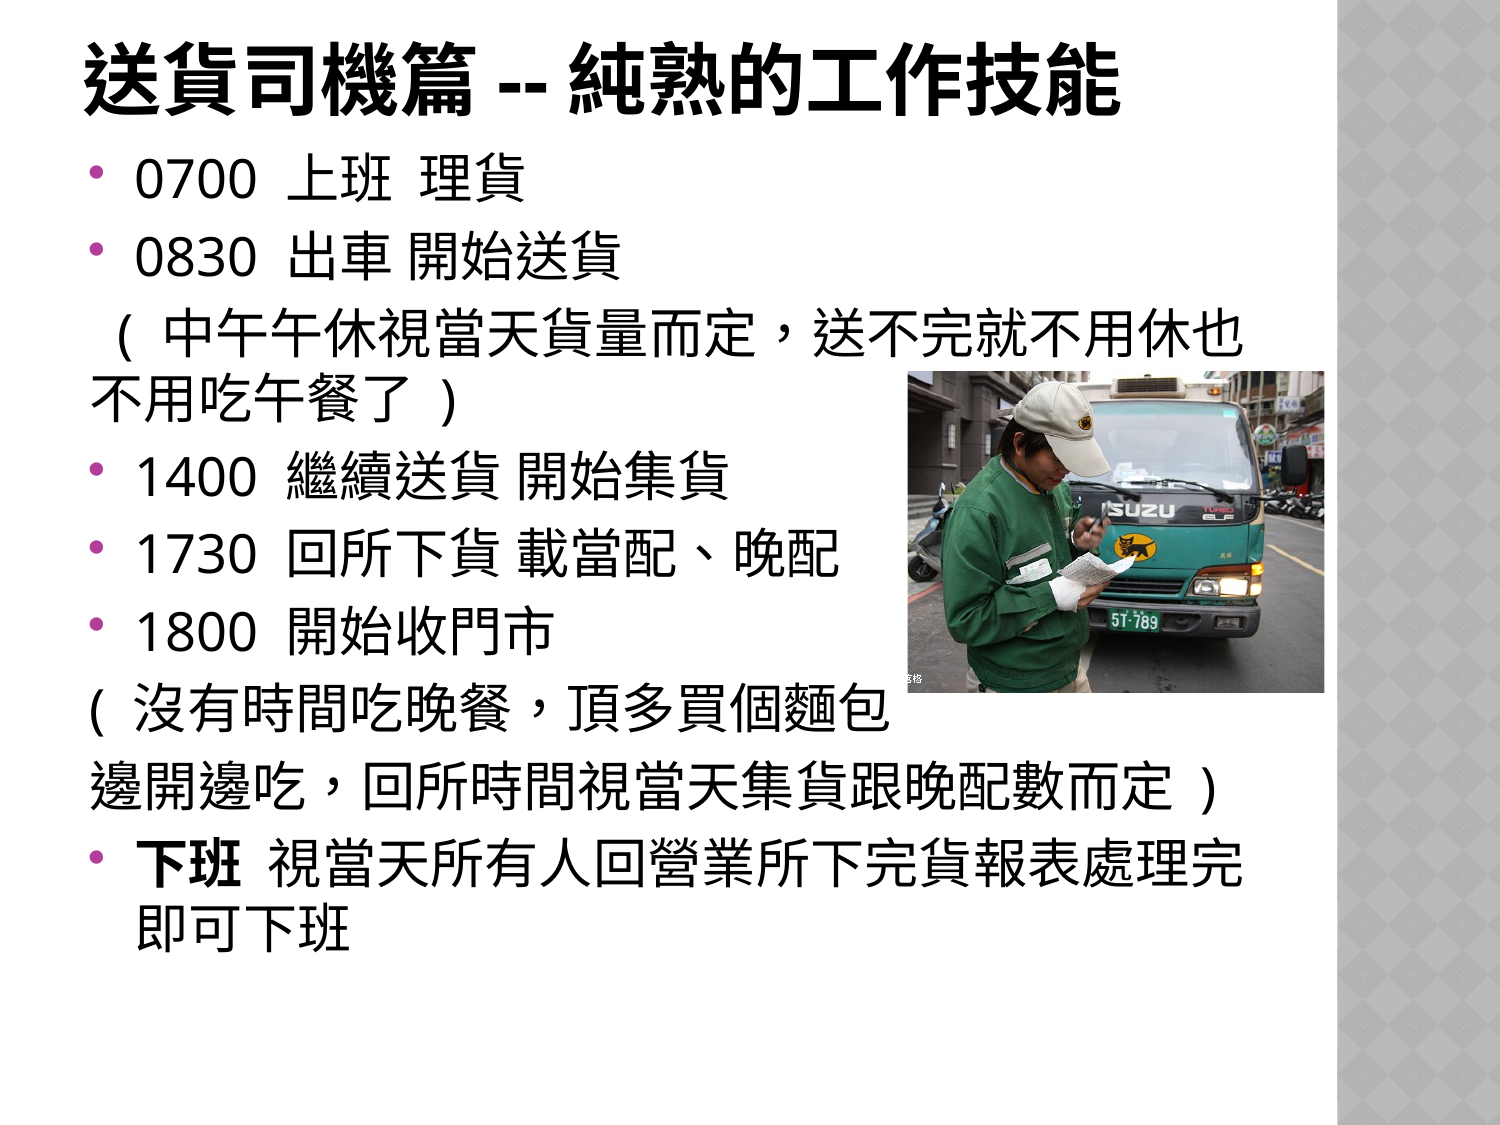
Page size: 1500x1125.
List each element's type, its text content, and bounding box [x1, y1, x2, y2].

title 送貨司機篇--純熟的工作技能 [75, 0, 1263, 126]
list 0700 上班 理貨 0830 出車 開始送貨 ( 中午午休視當天貨量而定，送不完就不用休也不用吃午餐了 ) 1400 繼續送貨 開始集貨 1730 回所下貨 載當配、晚配 1800 開始收門市 ( 沒有時間吃晚餐，頂多買個麵包 邊開邊吃，回所時間視當天集貨跟晚配數而定 ) 下班 視當天所有人回營業所下完貨報表處理完即可下班 [75, 137, 1263, 1059]
picture [906, 370, 1325, 693]
